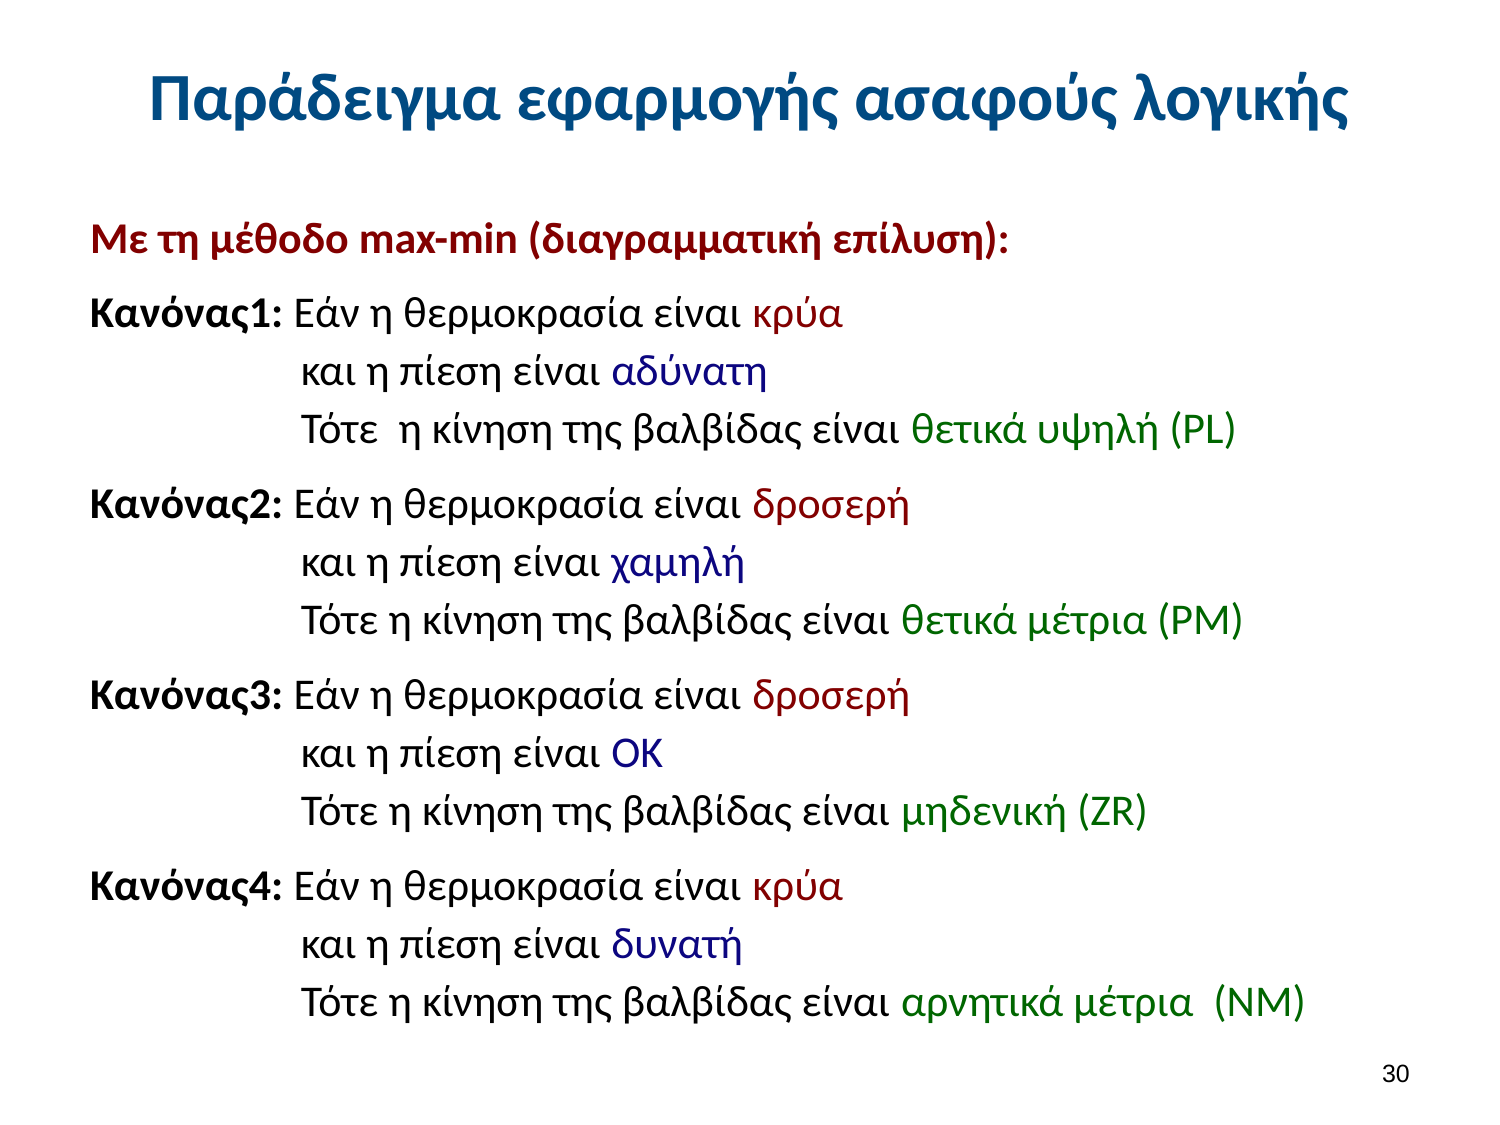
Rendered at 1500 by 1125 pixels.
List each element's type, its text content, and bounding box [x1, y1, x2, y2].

slide_number 29 [1074, 1042, 1425, 1103]
title Παράδειγμα εφαρμογής ασαφούς λογικής [0, 19, 1500, 169]
list Με τη μέθοδο max-min (διαγραμματική επίλυση): Κανόνας1: Εάν η θερμοκρασία είναι κρύα και η πίεση είναι αδύνατη Τότε η κίνηση της βαλβίδας είναι θετικά υψηλή (PL) Κανόνας2: Εάν η θερμοκρασία είναι δροσερή και η πίεση είναι χαμηλή Τότε η κίνηση της βαλβίδας είναι θετικά μέτρια (PM) Κανόνας3: Εάν η θερμοκρασία είναι δροσερή και η πίεση είναι ΟΚ Τότε η κίνηση της βαλβίδας είναι μηδενική (ZR) Κανόνας4: Εάν η θερμοκρασία είναι κρύα και η πίεση είναι δυνατή Τότε η κίνηση της βαλβίδας είναι αρνητικά μέτρια (NΜ) [75, 196, 1425, 1047]
